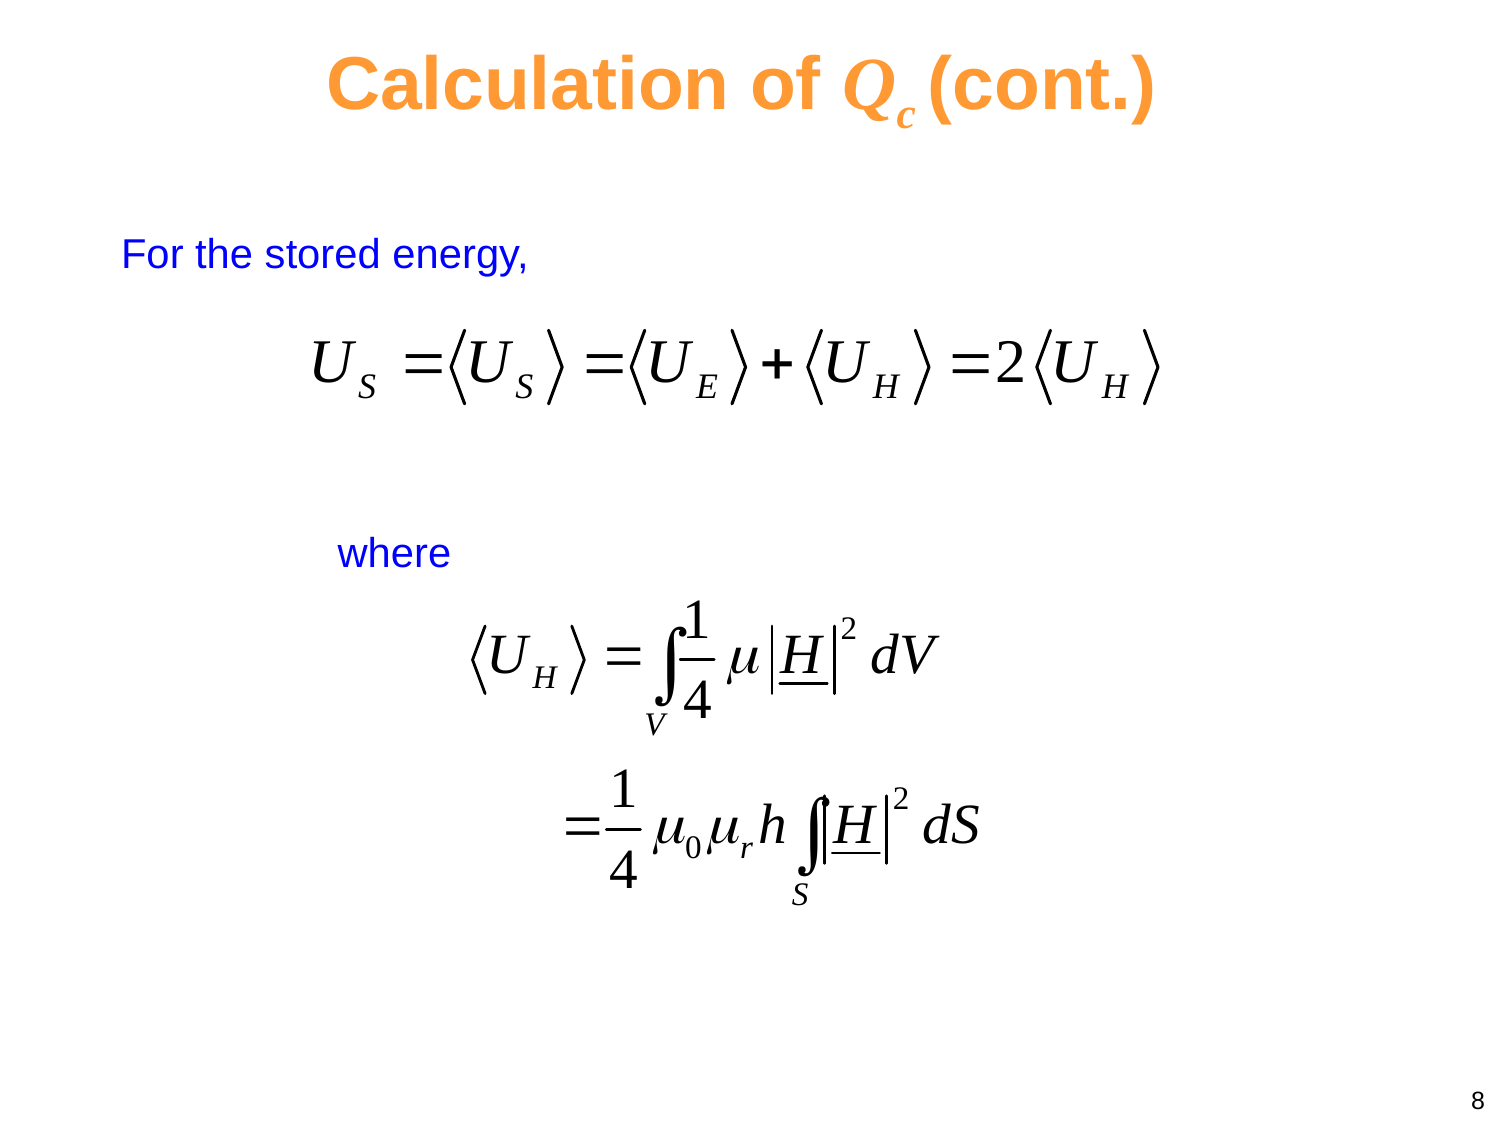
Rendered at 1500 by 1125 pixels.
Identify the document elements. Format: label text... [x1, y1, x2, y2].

title Calculation of Qc (cont.) [242, 33, 1241, 139]
slide_number 8 [1149, 1046, 1500, 1125]
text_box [461, 583, 997, 917]
text_box where [337, 526, 452, 577]
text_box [304, 315, 1175, 419]
text_box For the stored energy, [121, 227, 530, 278]
